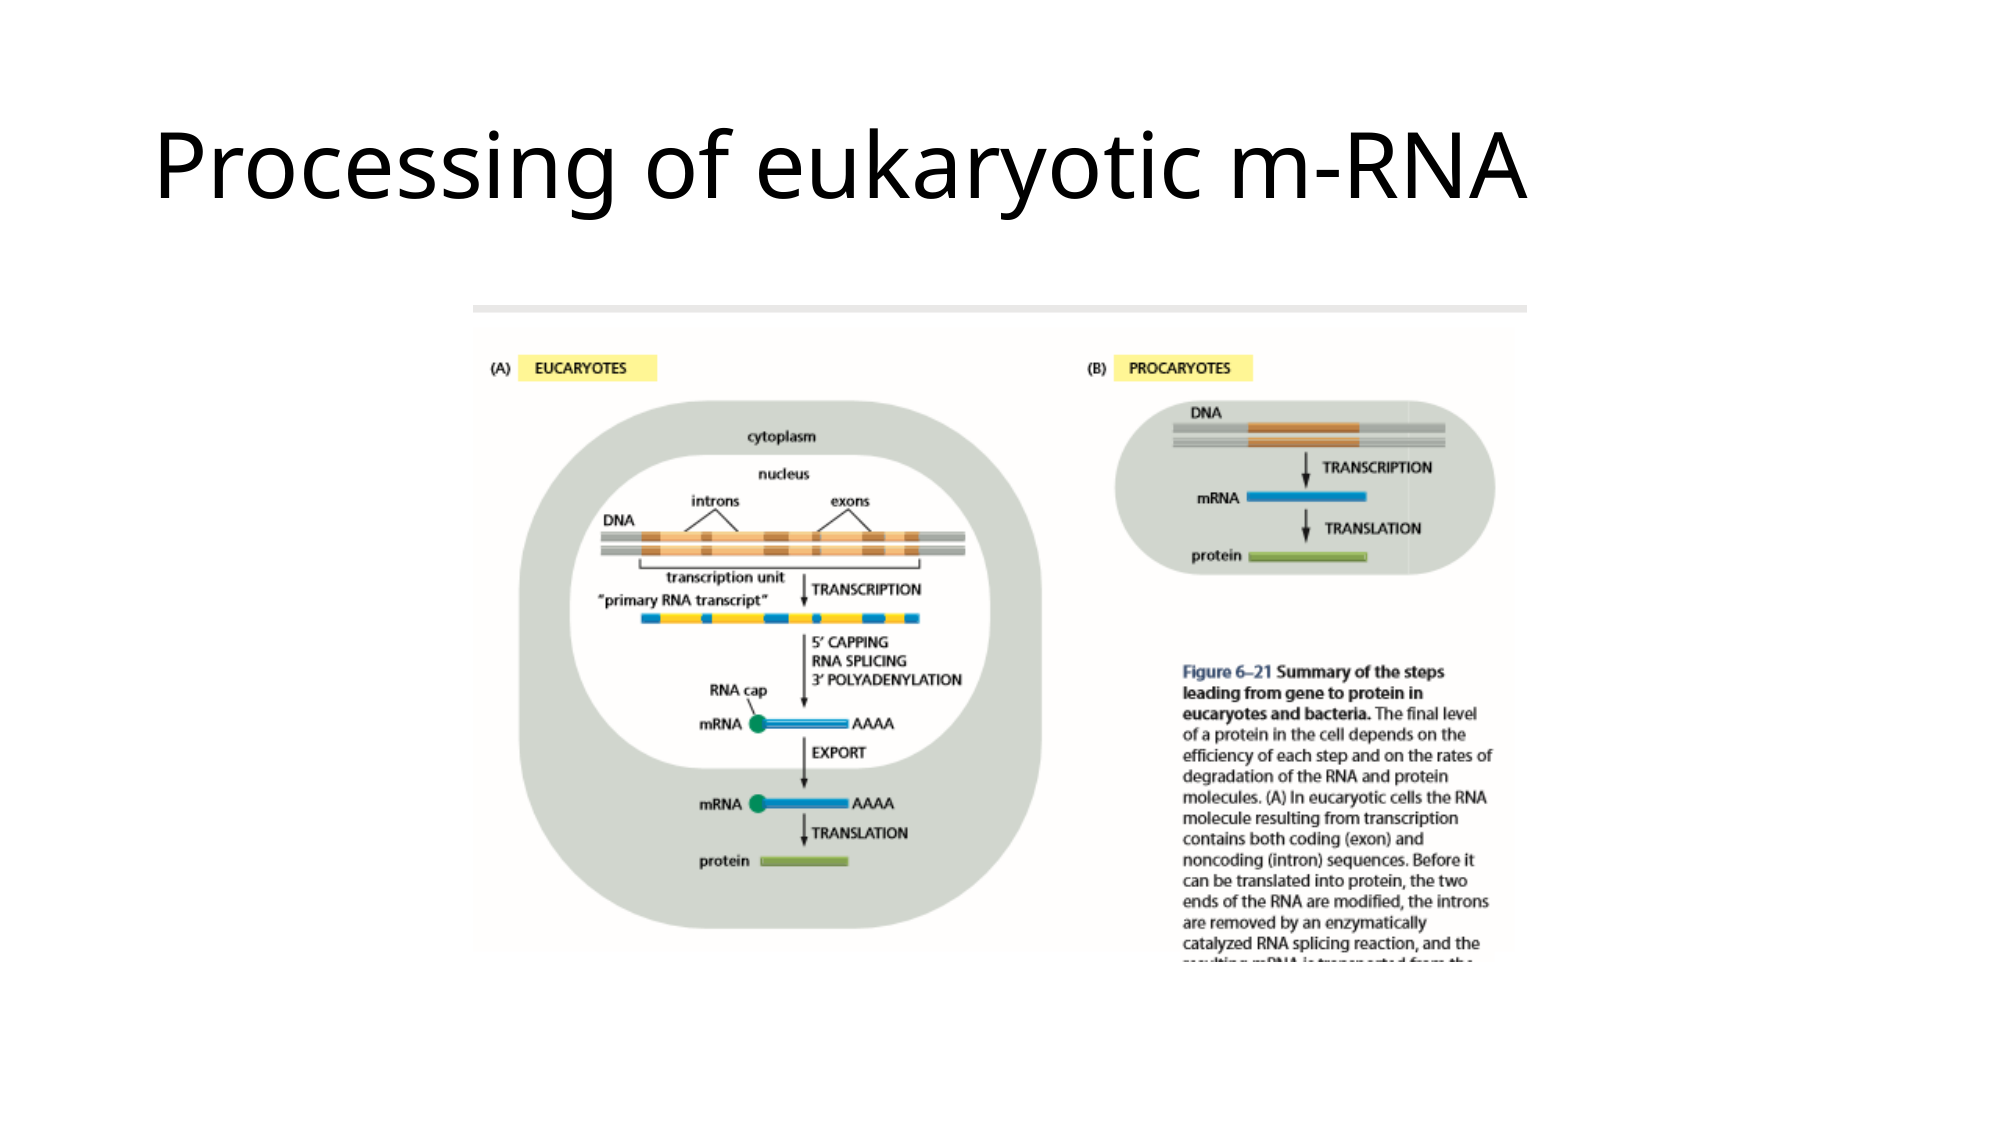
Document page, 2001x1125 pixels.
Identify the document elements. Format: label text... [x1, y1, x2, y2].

title Processing of eukaryotic m-RNA [137, 59, 1863, 278]
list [473, 305, 1527, 962]
